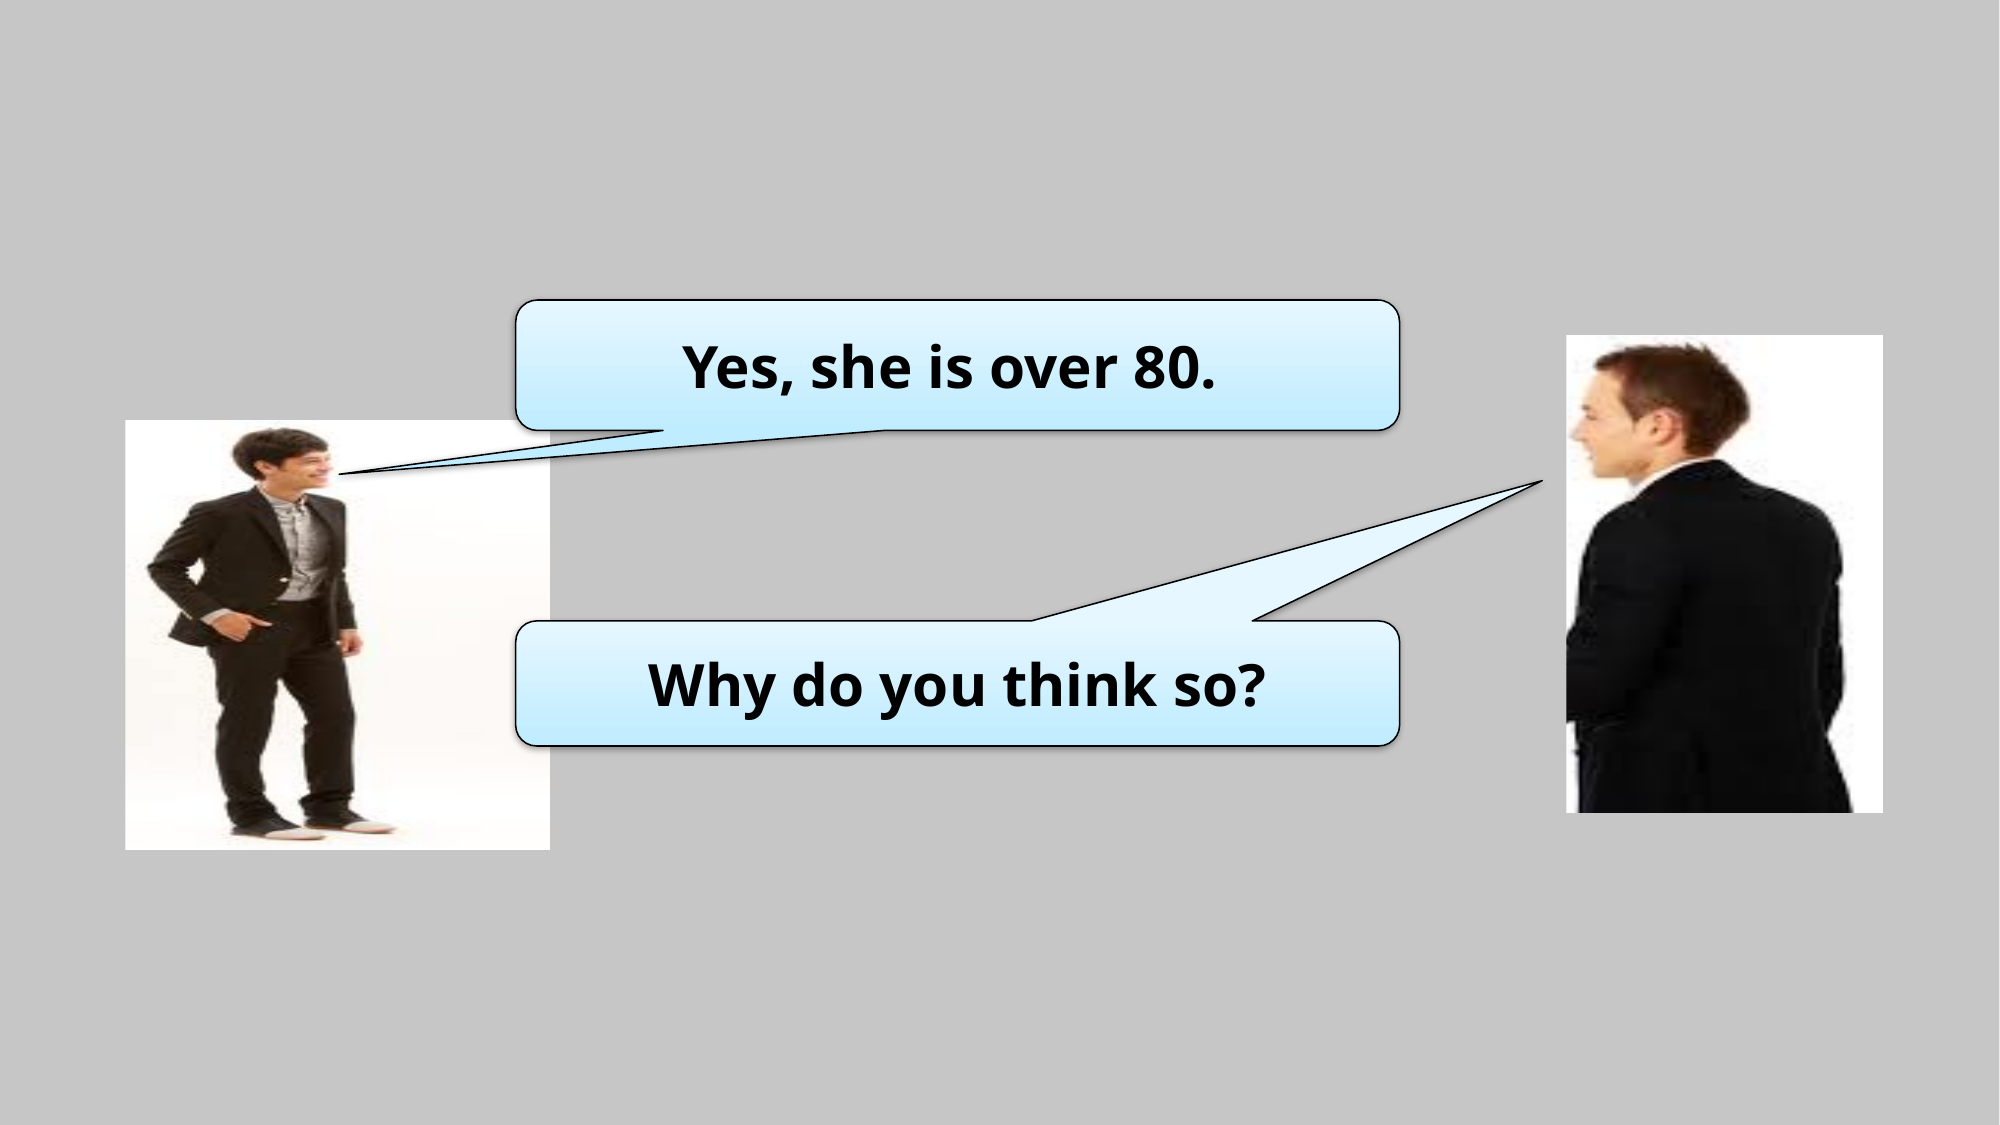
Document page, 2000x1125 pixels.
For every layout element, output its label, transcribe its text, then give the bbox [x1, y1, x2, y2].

text_box Yes, she is over 80. [514, 299, 1401, 458]
text_box Why do you think so? [555, 479, 1543, 747]
picture [1565, 334, 1884, 813]
picture [125, 419, 551, 851]
